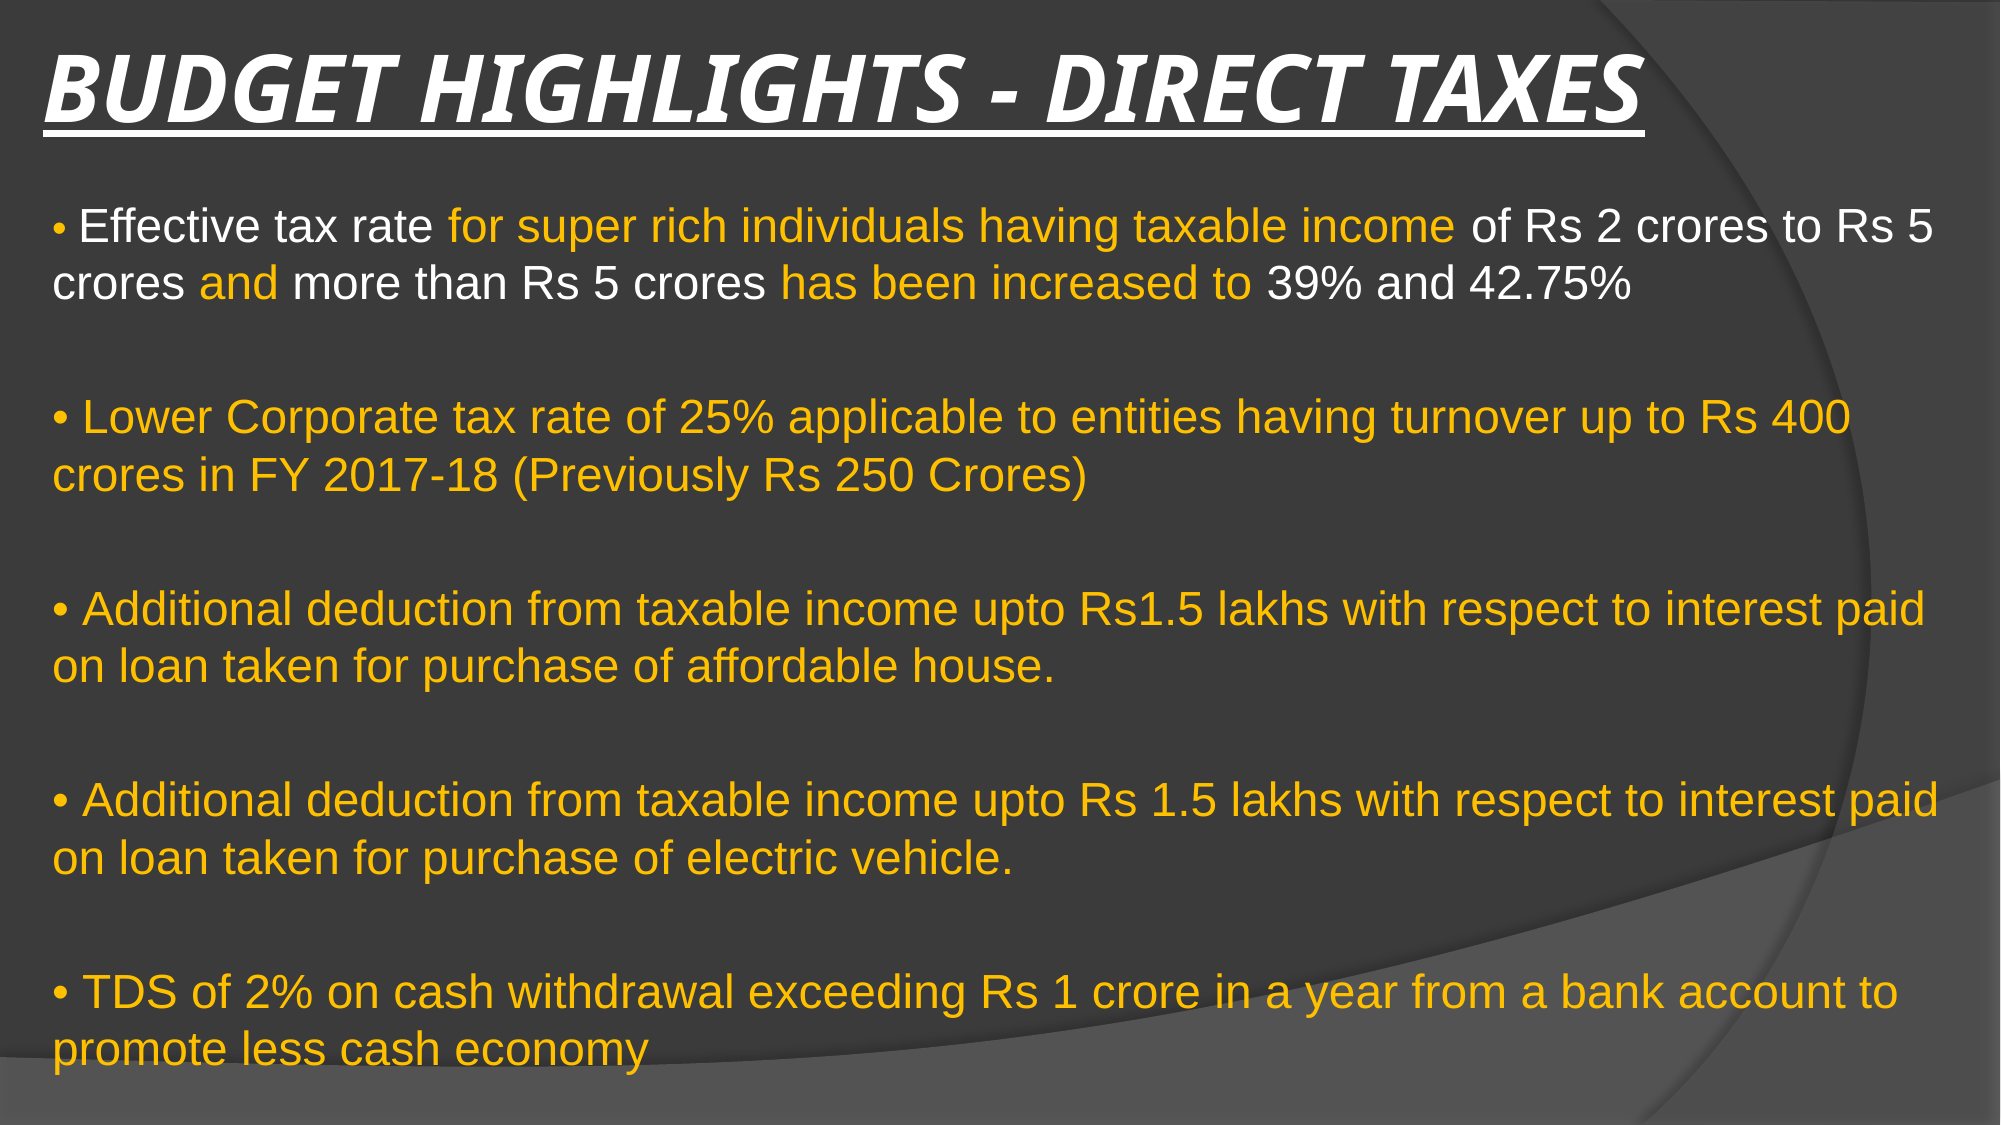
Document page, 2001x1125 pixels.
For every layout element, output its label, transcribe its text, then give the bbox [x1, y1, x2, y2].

list • Effective tax rate for super rich individuals having taxable income of Rs 2 crores to Rs 5 crores and more than Rs 5 crores has been increased to 39% and 42.75% • Lower Corporate tax rate of 25% applicable to entities having turnover up to Rs 400 crores in FY 2017-18 (Previously Rs 250 Crores) • Additional deduction from taxable income upto Rs1.5 lakhs with respect to interest paid on loan taken for purchase of affordable house. • Additional deduction from taxable income upto Rs 1.5 lakhs with respect to interest paid on loan taken for purchase of electric vehicle. • TDS of 2% on cash withdrawal exceeding Rs 1 crore in a year from a bank account to promote less cash economy [31, 186, 1974, 1125]
title BUDGET HIGHLIGHTS - DIRECT TAXES [35, 6, 1669, 164]
